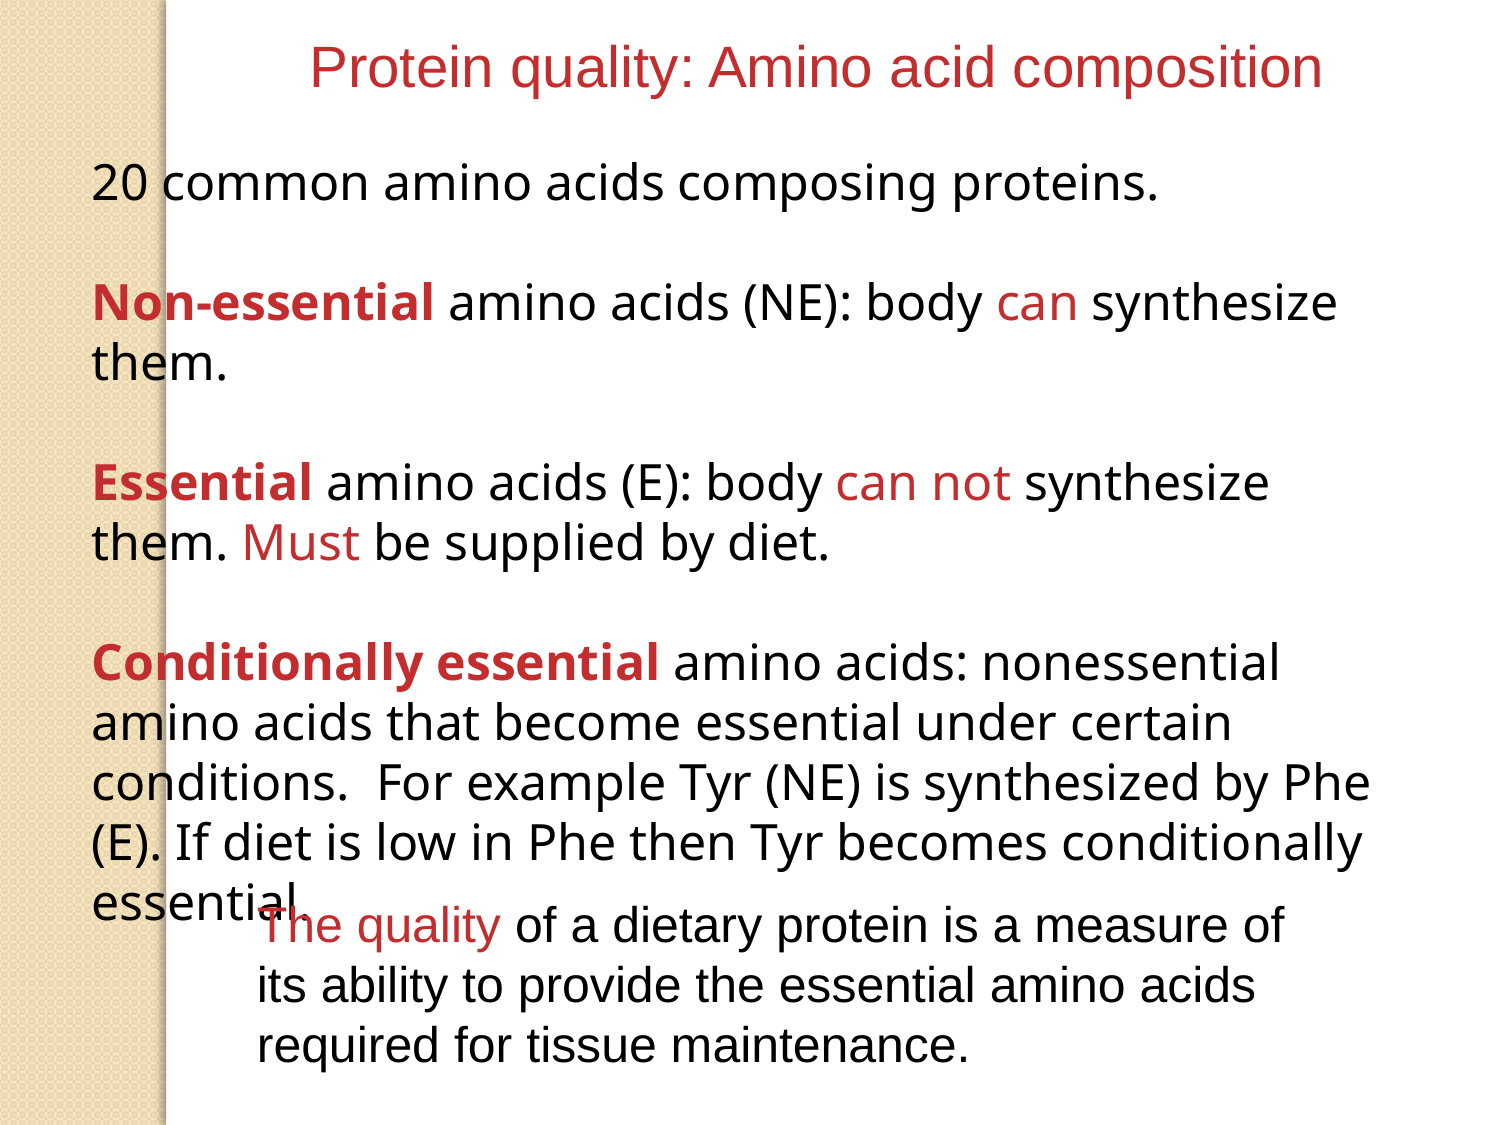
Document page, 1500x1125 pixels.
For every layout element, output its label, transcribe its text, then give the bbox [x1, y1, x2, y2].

text_box 20 common amino acids composing proteins. Non-essential amino acids (NE): body can synthesize them. Essential amino acids (E): body can not synthesize them. Must be supplied by diet. Conditionally essential amino acids: nonessential amino acids that become essential under certain conditions. For example Tyr (NE) is synthesized by Phe (E). If diet is low in Phe then Tyr becomes conditionally essential. [76, 142, 1436, 998]
text_box The quality of a dietary protein is a measure of its ability to provide the essential amino acids required for tissue maintenance. [242, 885, 1306, 1081]
text_box Protein quality: Amino acid composition [294, 21, 1341, 107]
